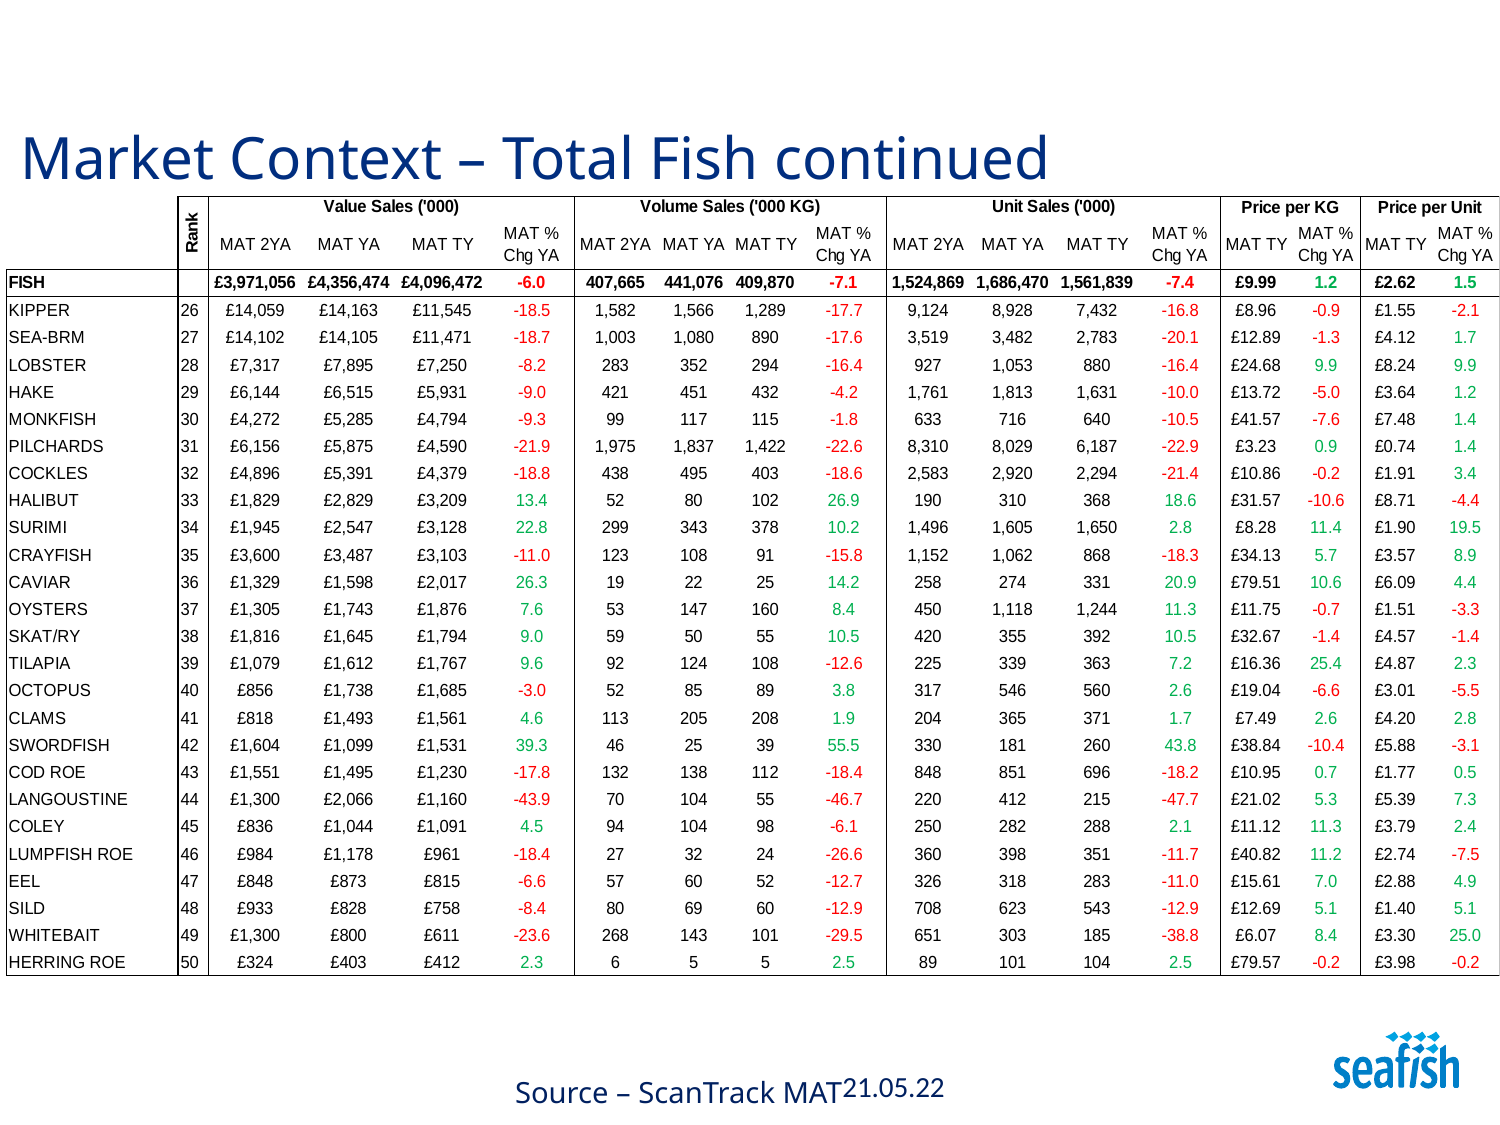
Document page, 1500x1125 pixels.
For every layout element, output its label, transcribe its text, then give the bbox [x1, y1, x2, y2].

text_box Market Context – Total Fish continued [5, 113, 1424, 196]
picture [5, 196, 1500, 976]
text_box Source – ScanTrack MAT [0, 1067, 857, 1117]
picture [837, 1073, 1063, 1113]
